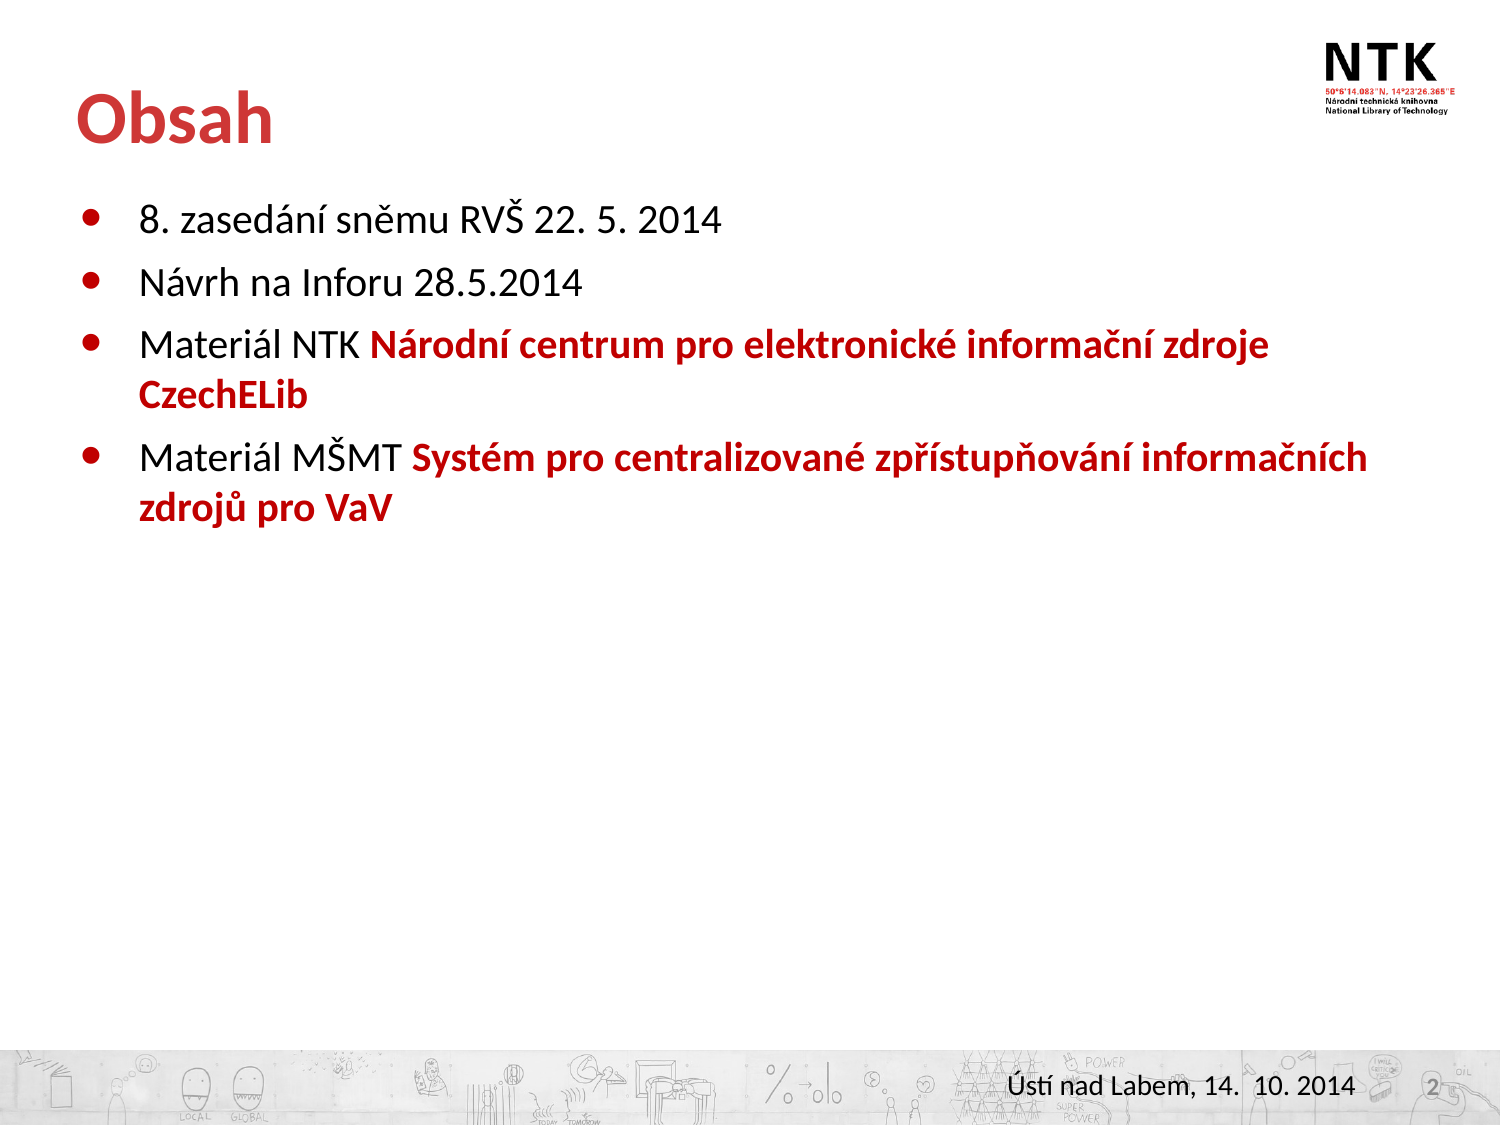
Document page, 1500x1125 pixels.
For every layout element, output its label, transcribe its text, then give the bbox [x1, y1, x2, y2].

title Obsah [76, 68, 1392, 161]
slide_number 2 [1104, 1055, 1455, 1116]
text_box Ústí nad Labem, 14. 10. 2014 [992, 1058, 1394, 1118]
list 8. zasedání sněmu RVŠ 22. 5. 2014 Návrh na Inforu 28.5.2014 Materiál NTK Národní centrum pro elektronické informační zdroje CzechELib Materiál MŠMT Systém pro centralizované zpřístupňování informačních zdrojů pro VaV [64, 184, 1447, 1041]
picture [1324, 31, 1471, 126]
